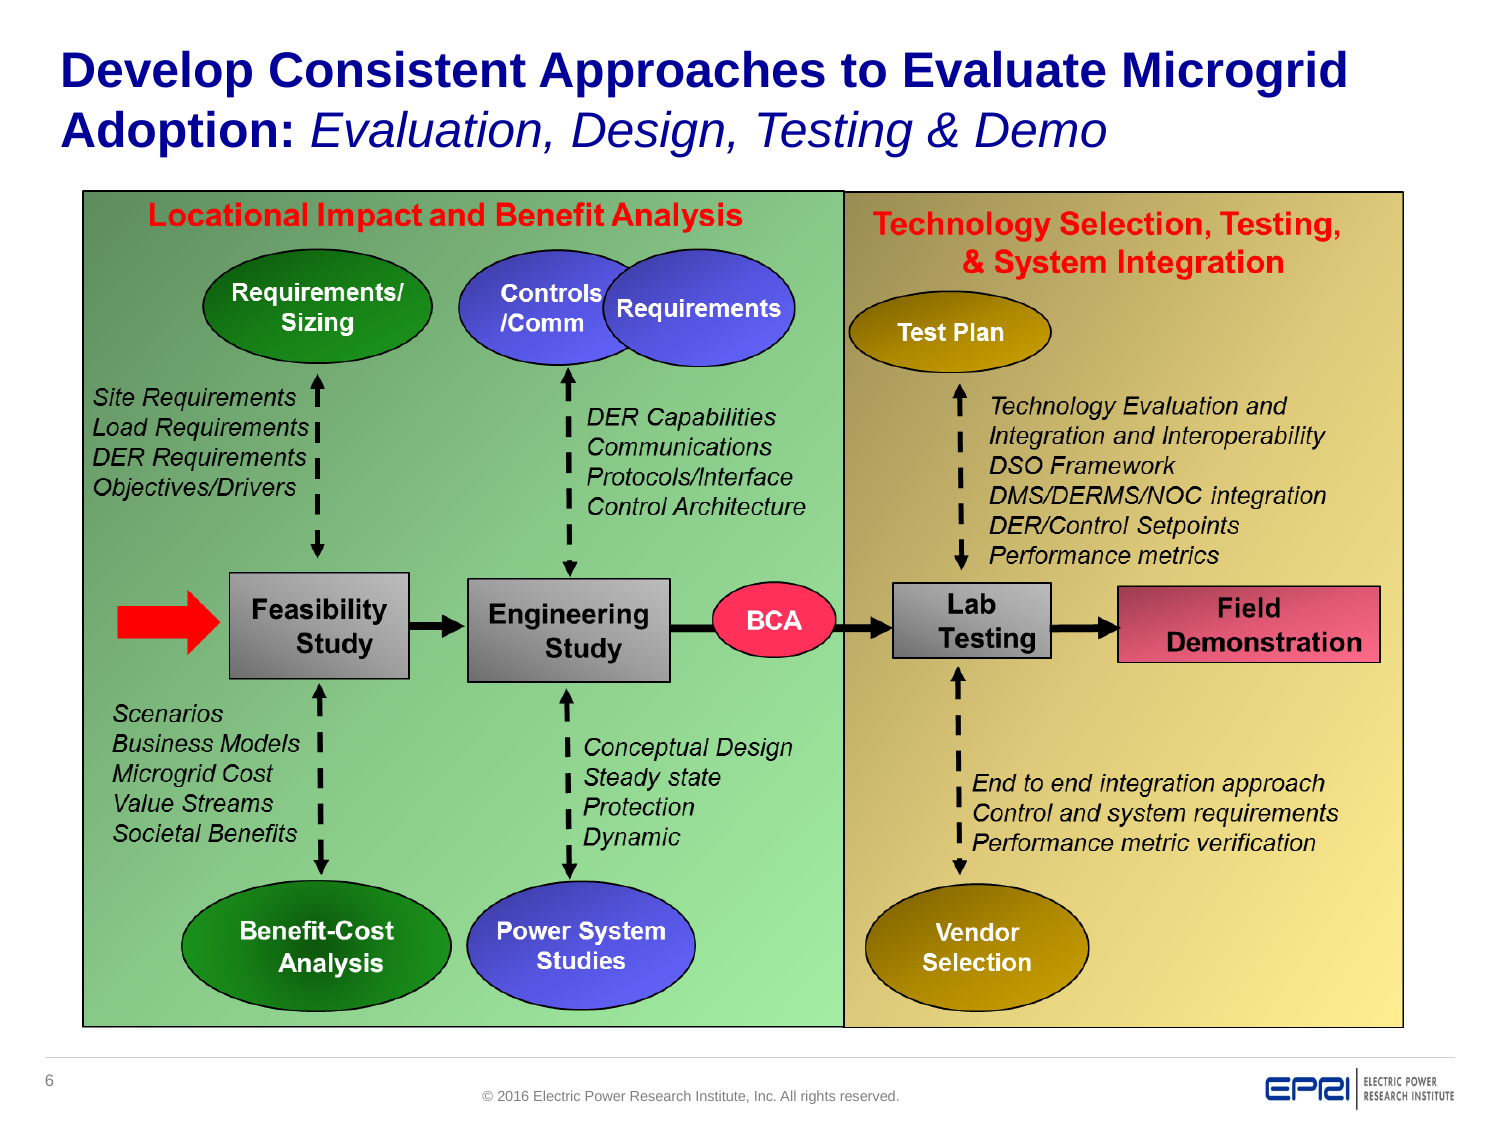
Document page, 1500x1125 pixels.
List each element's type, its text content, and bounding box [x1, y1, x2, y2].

picture [76, 183, 1421, 1029]
picture [1263, 1064, 1456, 1113]
title Develop Consistent Approaches to Evaluate Microgrid Adoption: Evaluation, Design, Testing & Demo [44, 29, 1452, 151]
